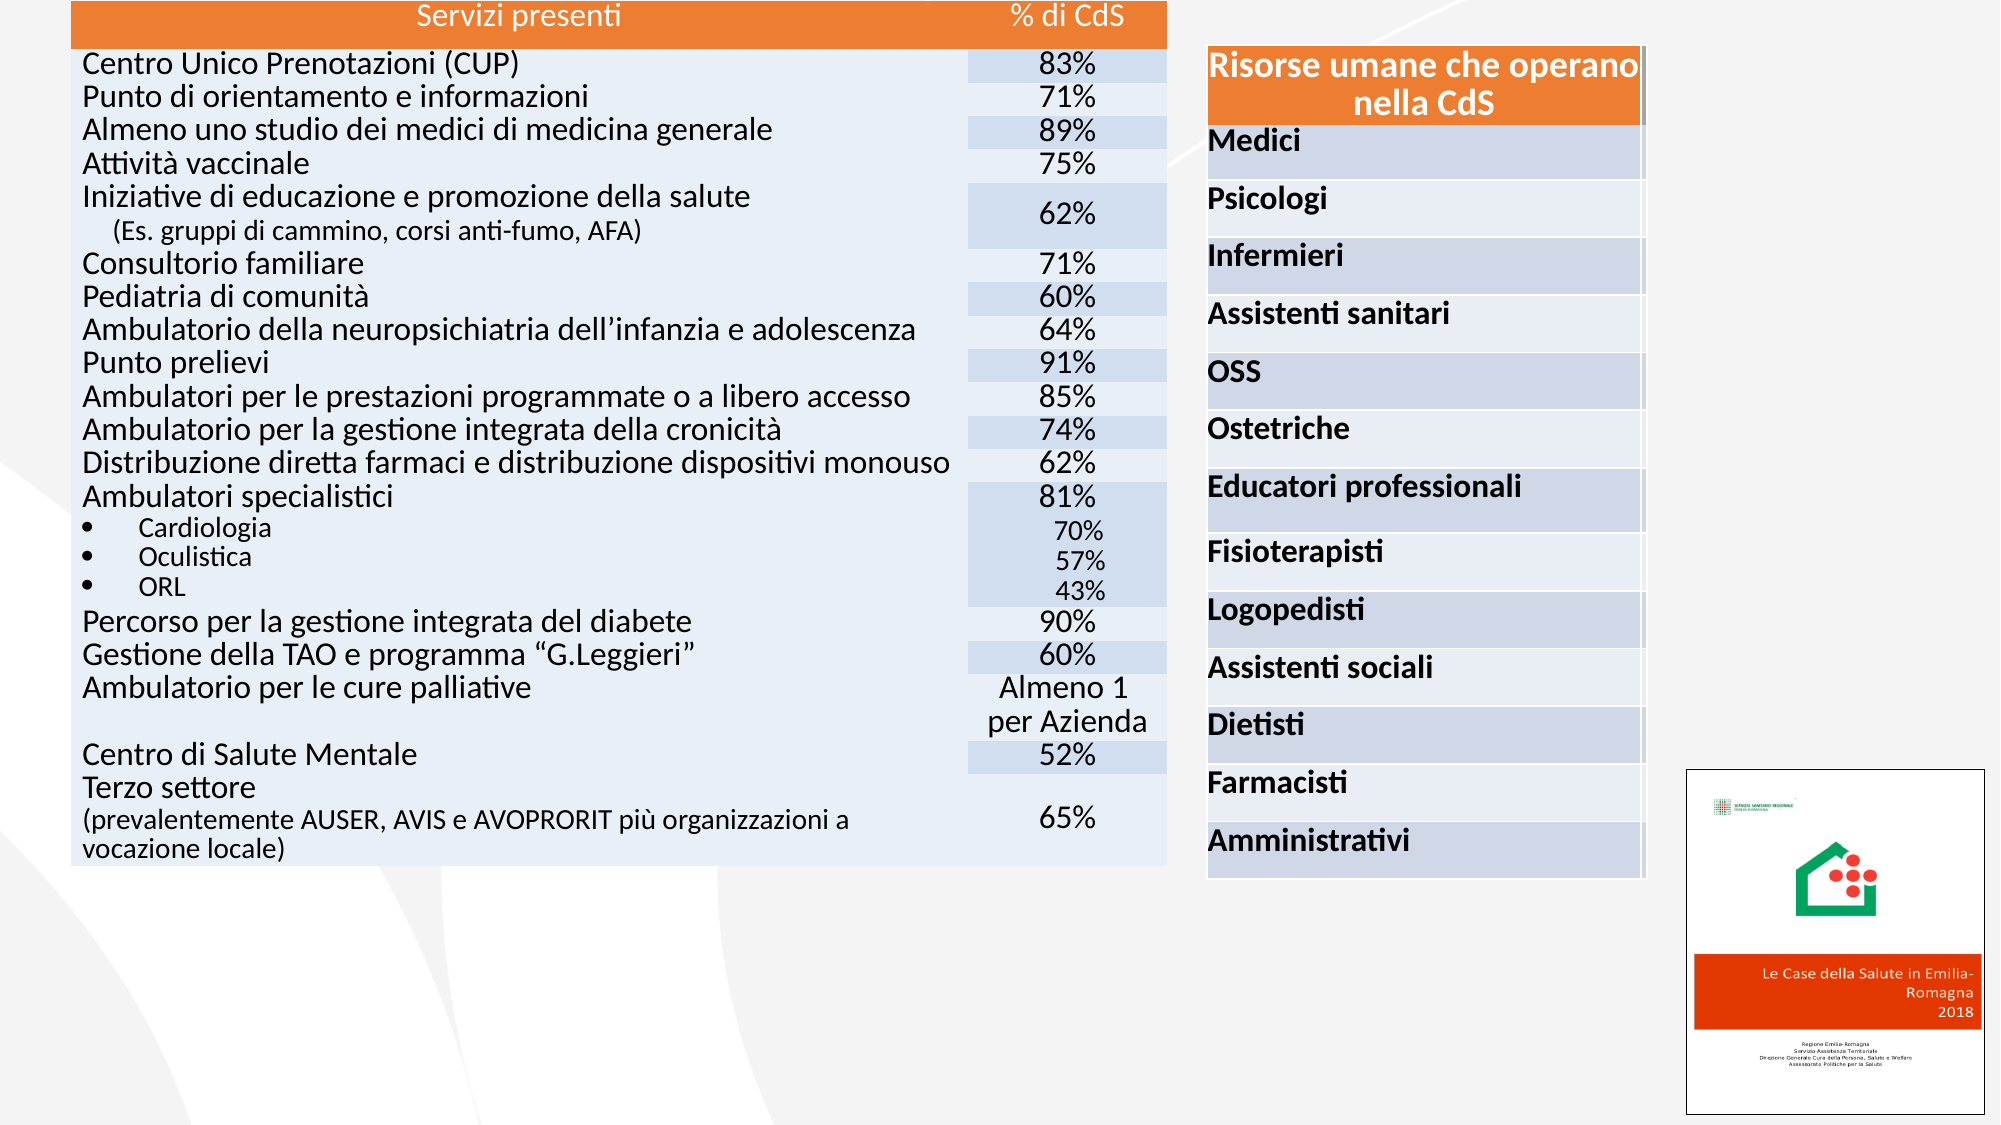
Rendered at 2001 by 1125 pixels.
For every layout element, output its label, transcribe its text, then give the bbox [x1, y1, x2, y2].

table_cell 60% [968, 282, 1167, 316]
table_cell 90% [968, 607, 1167, 641]
table_cell [1642, 353, 1646, 409]
table_cell 85% [968, 382, 1167, 416]
table_cell Amministrativi [1208, 822, 1640, 878]
table_cell Ambulatorio della neuropsichiatria dell’infanzia e adolescenza [71, 316, 968, 349]
table_cell OSS [1208, 353, 1640, 409]
table_cell Ostetriche [1208, 411, 1640, 467]
table_cell Punto prelievi [71, 349, 968, 382]
table_cell 65% [968, 774, 1167, 866]
table_cell [1642, 411, 1646, 467]
table_cell [1642, 707, 1646, 763]
table_header Risorse umane che operano nella CdS [1208, 46, 1640, 125]
table_header [1642, 46, 1646, 125]
table_cell 52% [968, 741, 1167, 774]
table_cell Medici [1208, 125, 1640, 179]
table_cell Centro di Salute Mentale [71, 741, 968, 774]
table_cell [1642, 765, 1646, 821]
table_header % di CdS [968, 1, 1167, 49]
table_cell Terzo settore (prevalentemente AUSER, AVIS e AVOPRORIT più organizzazioni a vocazione locale) [71, 774, 968, 866]
table_cell 64% [968, 316, 1167, 349]
table_cell Logopedisti [1208, 592, 1640, 648]
table_cell [1642, 592, 1646, 648]
table_cell [1642, 238, 1646, 294]
table_cell Educatori professionali [1208, 469, 1640, 532]
table_cell Ambulatorio per la gestione integrata della cronicità [71, 416, 968, 449]
table_cell Gestione della TAO e programma “G.Leggieri” [71, 641, 968, 674]
picture [0, 0, 2001, 1125]
table_cell Psicologi [1208, 181, 1640, 236]
table_cell 71% [968, 249, 1167, 282]
table_cell Fisioterapisti [1208, 534, 1640, 590]
table_cell Assistenti sanitari [1208, 296, 1640, 352]
table_cell Iniziative di educazione e promozione della salute (Es. gruppi di cammino, corsi anti-fumo, AFA) [71, 183, 968, 249]
table_cell Punto di orientamento e informazioni [71, 83, 968, 116]
table_cell [1642, 125, 1646, 179]
table_cell Ambulatorio per le cure palliative [71, 674, 968, 741]
table_cell Ambulatori per le prestazioni programmate o a libero accesso [71, 382, 968, 416]
table_cell Dietisti [1208, 707, 1640, 763]
table_cell Percorso per la gestione integrata del diabete [71, 607, 968, 641]
table_cell Attività vaccinale [71, 149, 968, 183]
table_cell [1642, 822, 1646, 878]
table_cell Distribuzione diretta farmaci e distribuzione dispositivi monouso [71, 449, 968, 482]
table_cell [1642, 469, 1646, 532]
table_cell Pediatria di comunità [71, 282, 968, 316]
table_cell 62% [968, 449, 1167, 482]
table_cell 83% [968, 49, 1167, 83]
table_cell 81% 70% 57% 43% [968, 482, 1167, 607]
table_cell [1642, 181, 1646, 236]
table_cell 74% [968, 416, 1167, 449]
table_cell 91% [968, 349, 1167, 382]
table_cell 75% [968, 149, 1167, 183]
table_cell Assistenti sociali [1208, 649, 1640, 705]
table_cell 62% [968, 183, 1167, 249]
table_cell 89% [968, 116, 1167, 149]
table_header Servizi presenti [71, 1, 968, 49]
table_cell Farmacisti [1208, 765, 1640, 821]
table_cell [1642, 296, 1646, 352]
table_cell Almeno 1 per Azienda [968, 674, 1167, 741]
table_cell Ambulatori specialistici Cardiologia Oculistica ORL [71, 482, 968, 607]
table_cell Infermieri [1208, 238, 1640, 294]
table_cell 71% [968, 83, 1167, 116]
table_cell 60% [968, 641, 1167, 674]
table_cell Consultorio familiare [71, 249, 968, 282]
table_cell Centro Unico Prenotazioni (CUP) [71, 49, 968, 83]
table_cell [1642, 649, 1646, 705]
table_cell Almeno uno studio dei medici di medicina generale [71, 116, 968, 149]
table_cell [1642, 534, 1646, 590]
